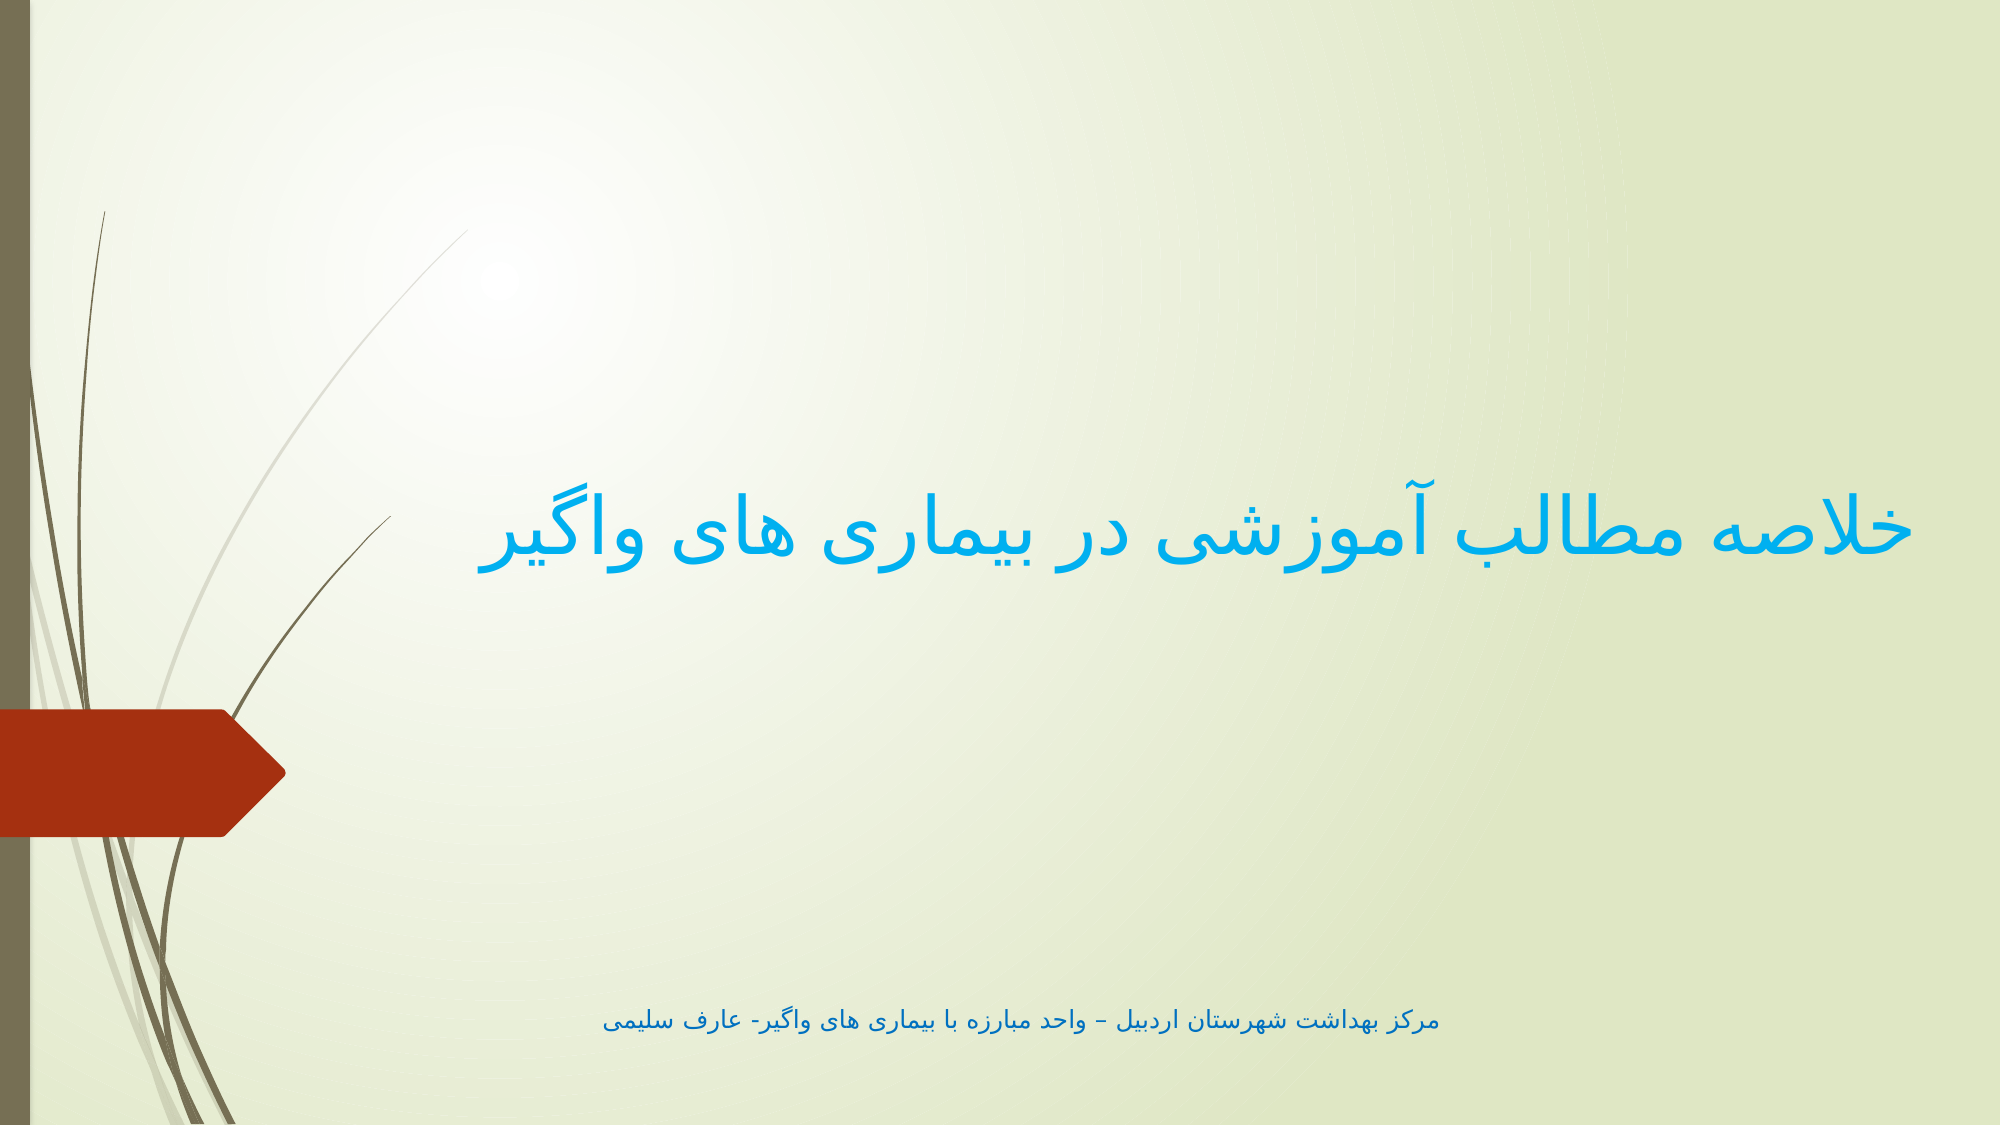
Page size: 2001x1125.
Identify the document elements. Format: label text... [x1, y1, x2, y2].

title خلاصه مطالب آموزشی در بیماری های واگیر [133, 407, 1934, 579]
subtitle مرکز بهداشت شهرستان اردبیل – واحد مبارزه با بیماری های واگیر- عارف سلیمی [122, 995, 1923, 1063]
